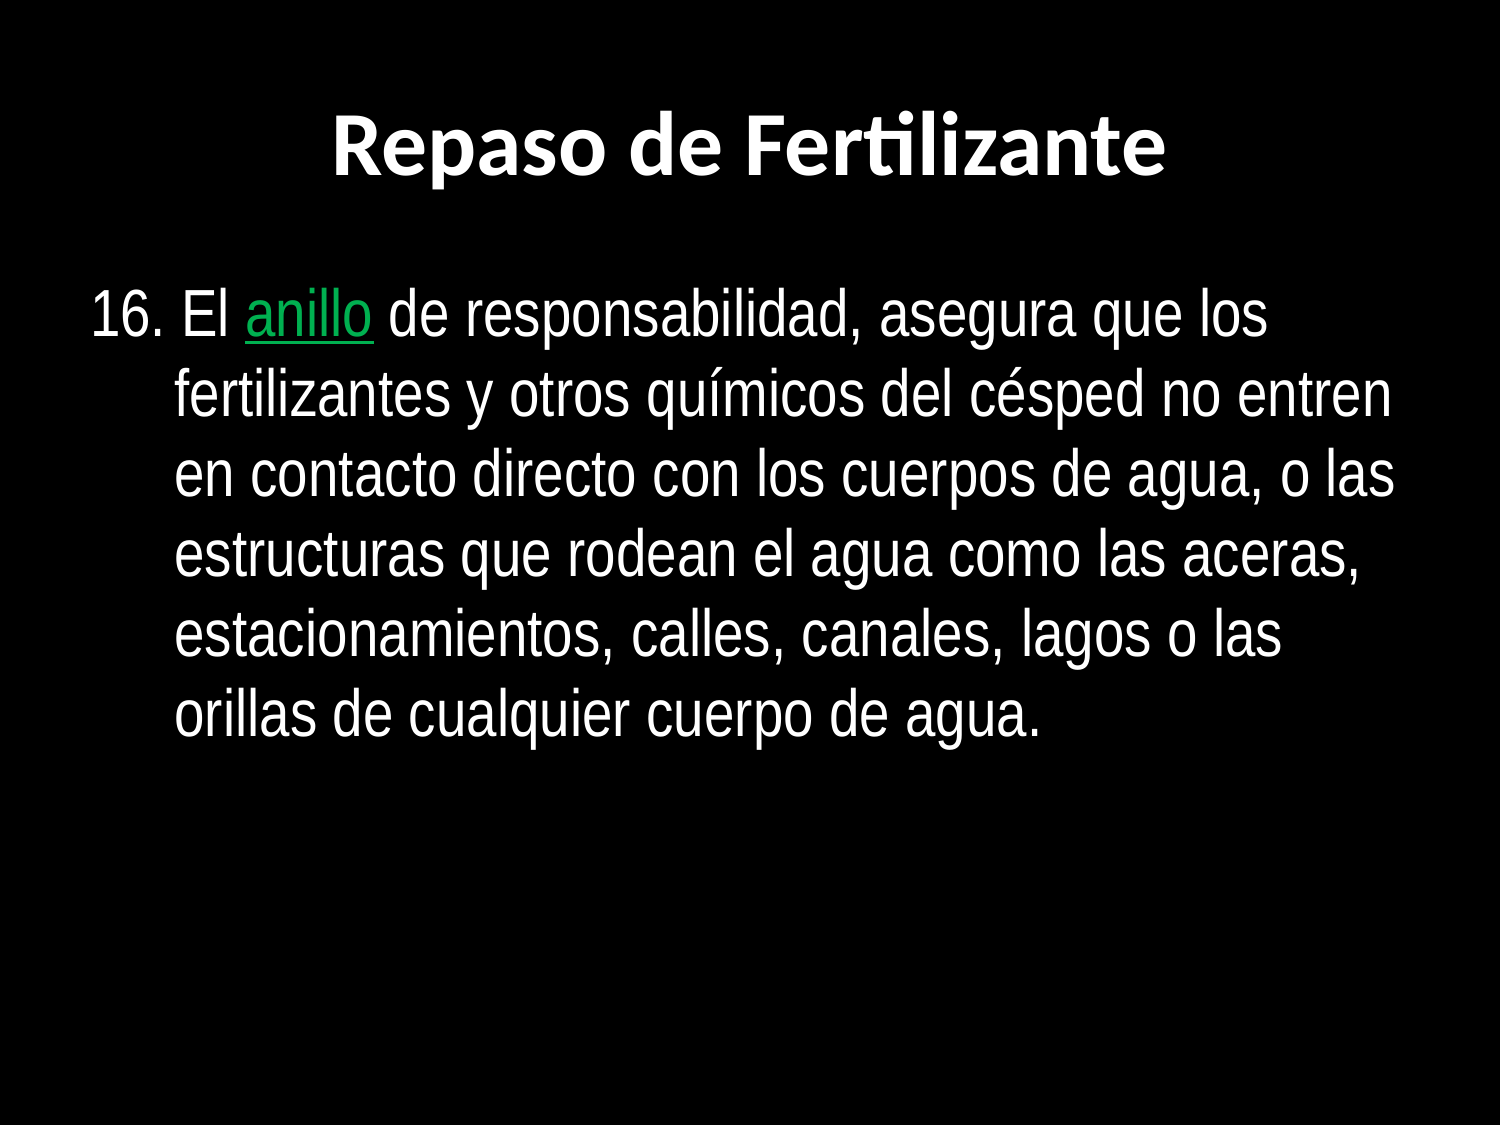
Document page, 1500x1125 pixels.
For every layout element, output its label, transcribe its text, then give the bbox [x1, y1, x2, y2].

list 16. El anillo de responsabilidad, asegura que los fertilizantes y otros químicos del césped no entren en contacto directo con los cuerpos de agua, o las estructuras que rodean el agua como las aceras, estacionamientos, calles, canales, lagos o las orillas de cualquier cuerpo de agua. [75, 262, 1425, 1005]
title Repaso de Fertilizante [75, 45, 1425, 233]
